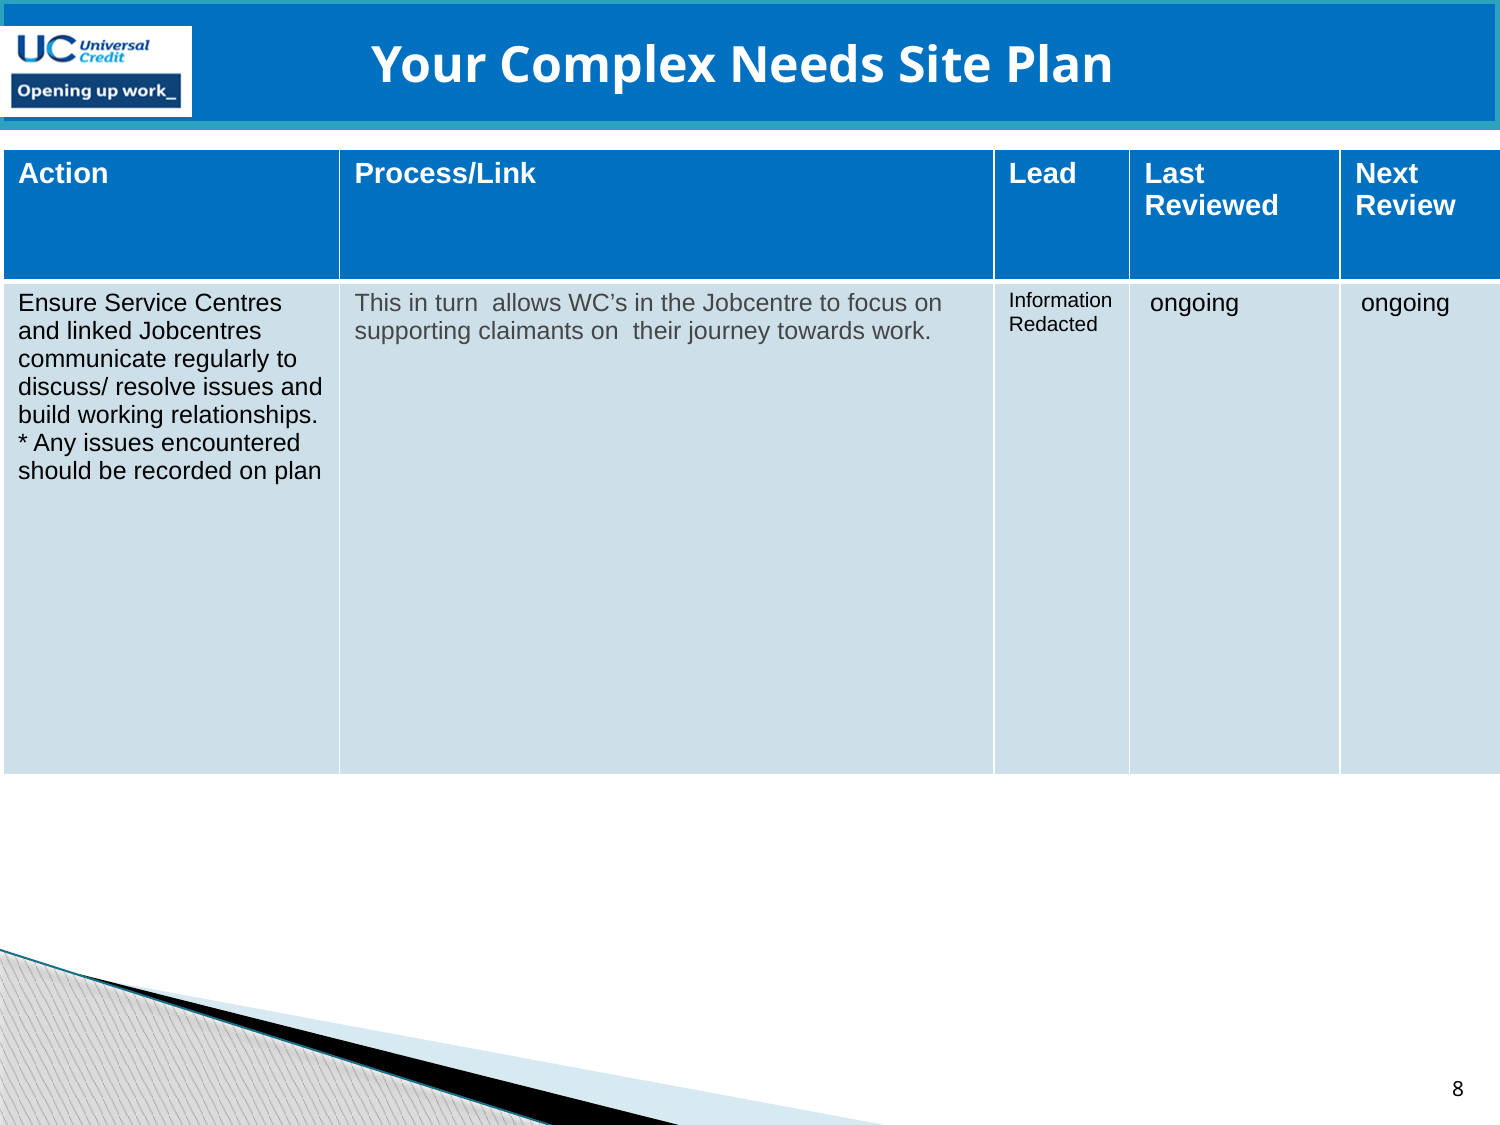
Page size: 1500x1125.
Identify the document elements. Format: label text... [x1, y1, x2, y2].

table_header Process/Link [340, 150, 993, 279]
table_header Next Review [1341, 150, 1500, 279]
text_box Your Complex Needs Site Plan [0, 0, 1500, 130]
table_cell ongoing [1341, 284, 1500, 774]
table_header Action [4, 150, 339, 279]
table_cell ongoing [1130, 284, 1339, 774]
table_cell Information Redacted [995, 284, 1129, 774]
text_box [274, 33, 1500, 94]
slide_number 8 [1418, 1051, 1479, 1112]
table_header Lead [995, 150, 1129, 279]
table_header Last Reviewed [1130, 150, 1339, 279]
table_cell Ensure Service Centres and linked Jobcentres communicate regularly to discuss/ resolve issues and build working relationships. * Any issues encountered should be recorded on plan [4, 284, 339, 774]
picture [0, 25, 193, 117]
table_cell This in turn allows WC’s in the Jobcentre to focus on supporting claimants on their journey towards work. [340, 284, 993, 774]
